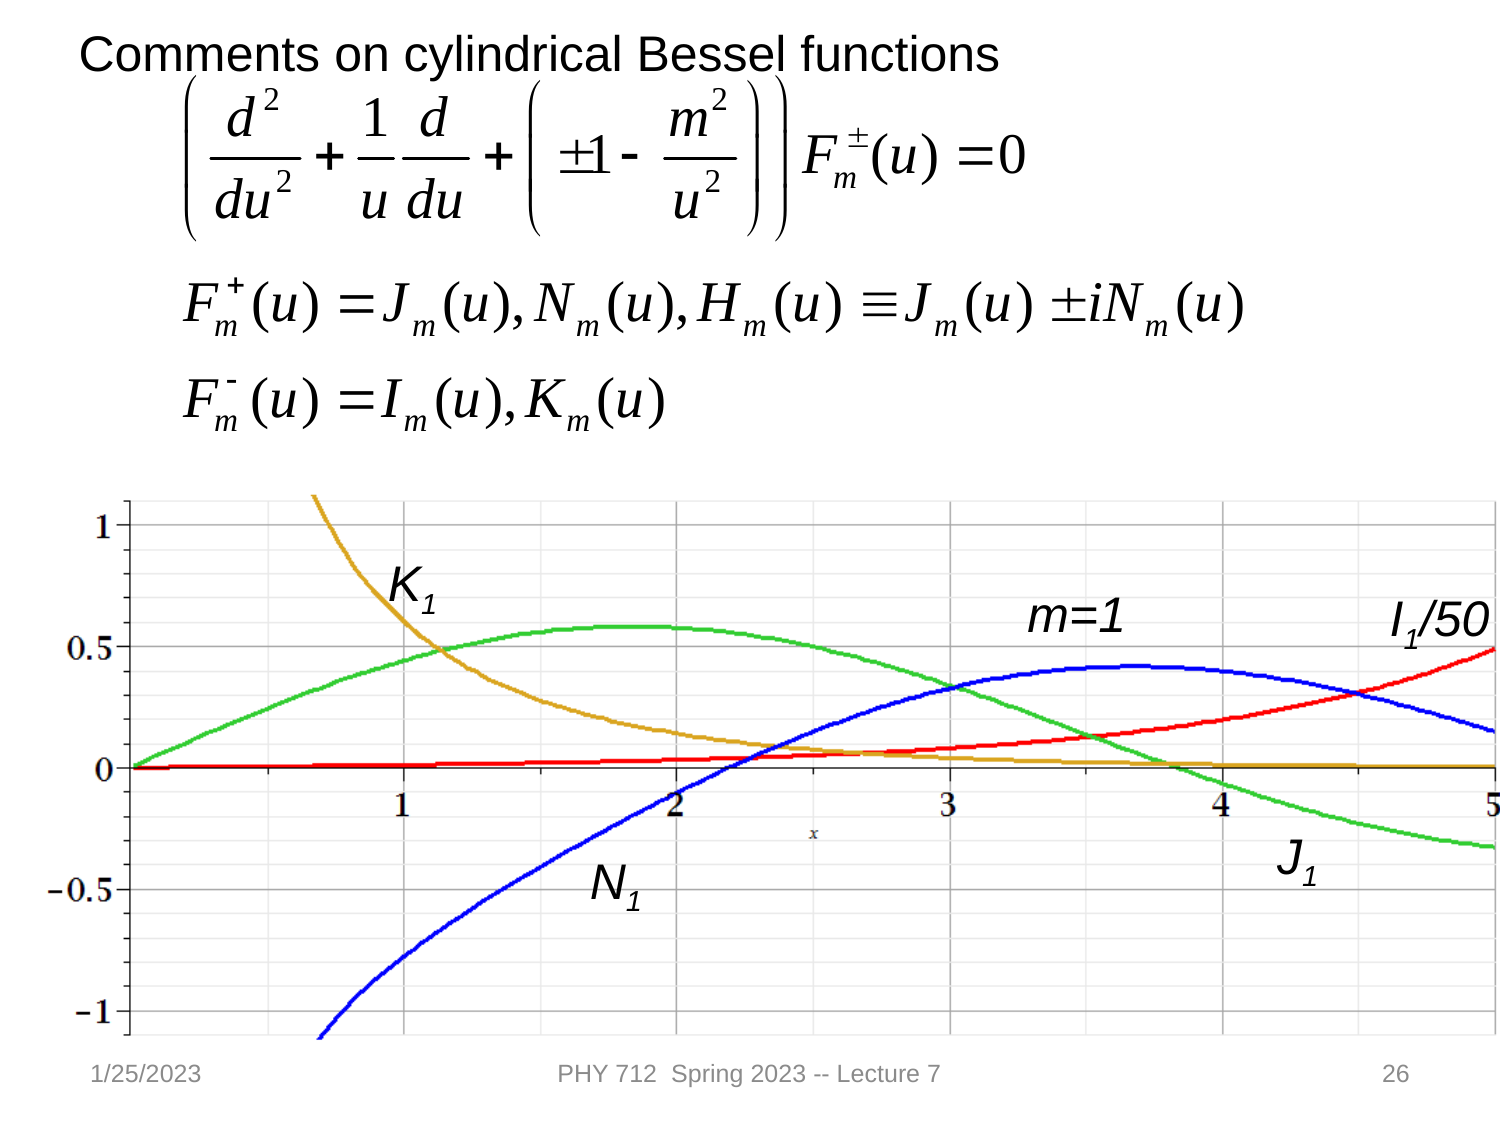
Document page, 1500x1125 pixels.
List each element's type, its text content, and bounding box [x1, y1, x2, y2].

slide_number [75, 1055, 425, 1103]
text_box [12, 487, 1500, 1048]
text_box Comments on cylindrical Bessel functions [63, 14, 1252, 89]
slide_number 26 [1074, 1055, 1425, 1103]
footer PHY 712 Spring 2023 -- Lecture 7 [512, 1055, 988, 1103]
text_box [176, 69, 1251, 440]
